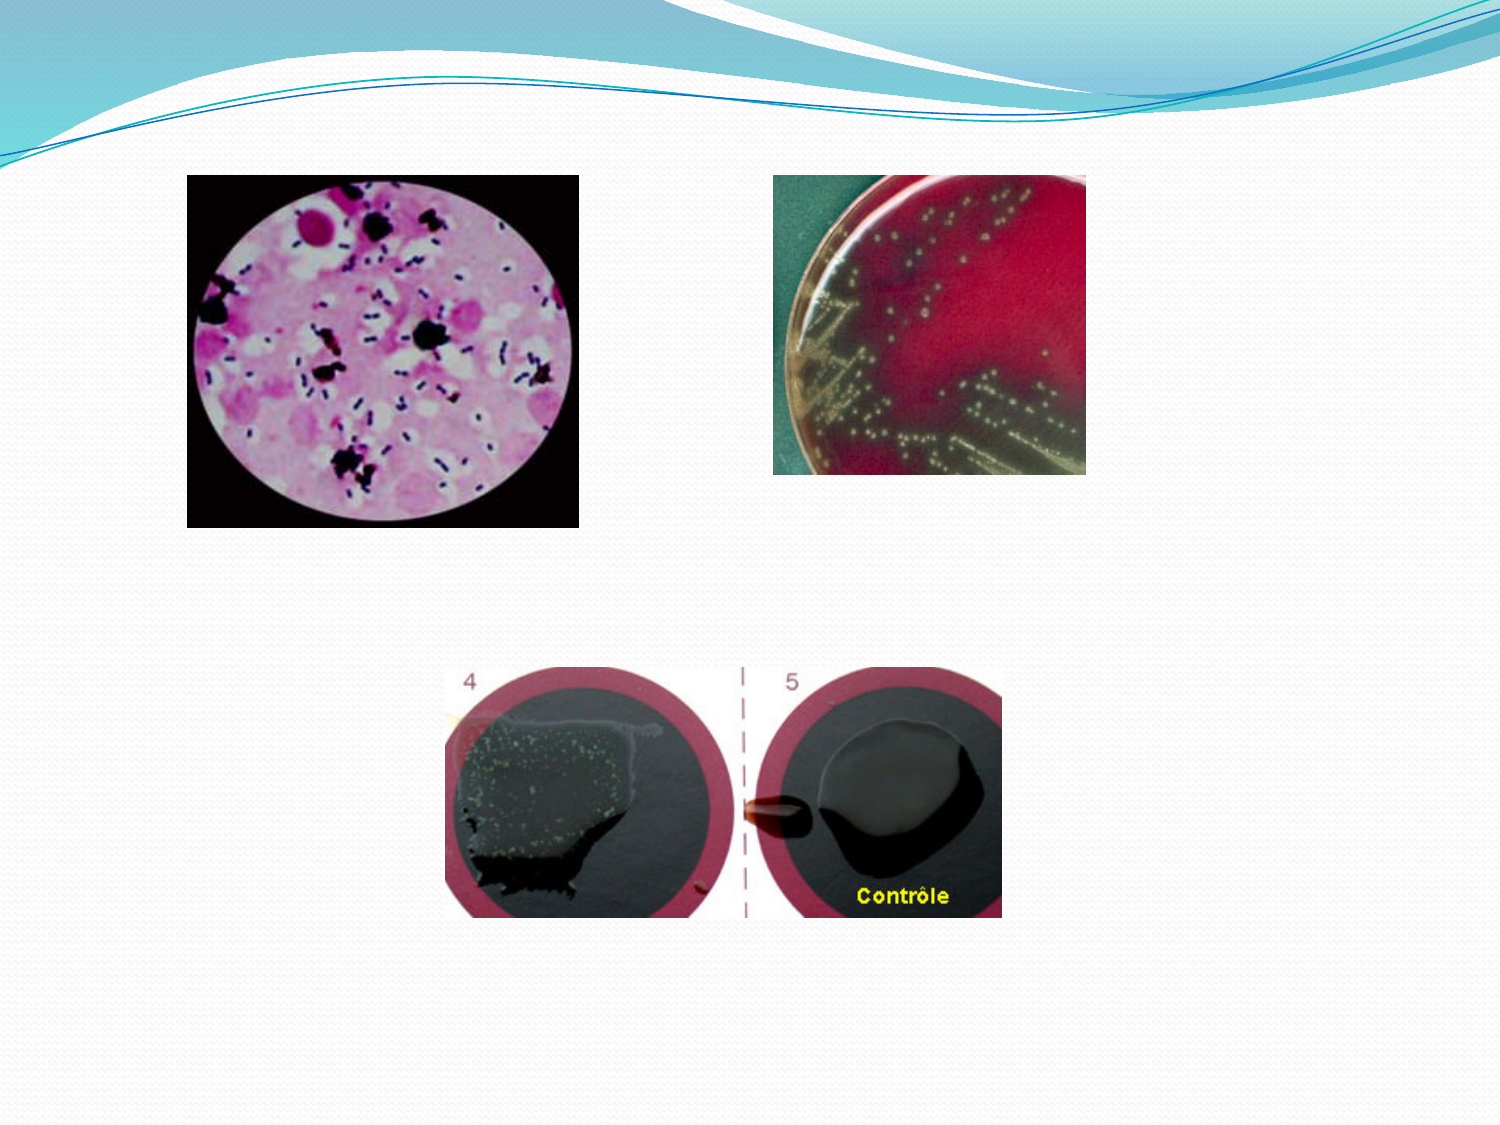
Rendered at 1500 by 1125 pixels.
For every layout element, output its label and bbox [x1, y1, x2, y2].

picture [773, 175, 1087, 475]
picture [187, 175, 579, 528]
picture [445, 667, 1002, 919]
